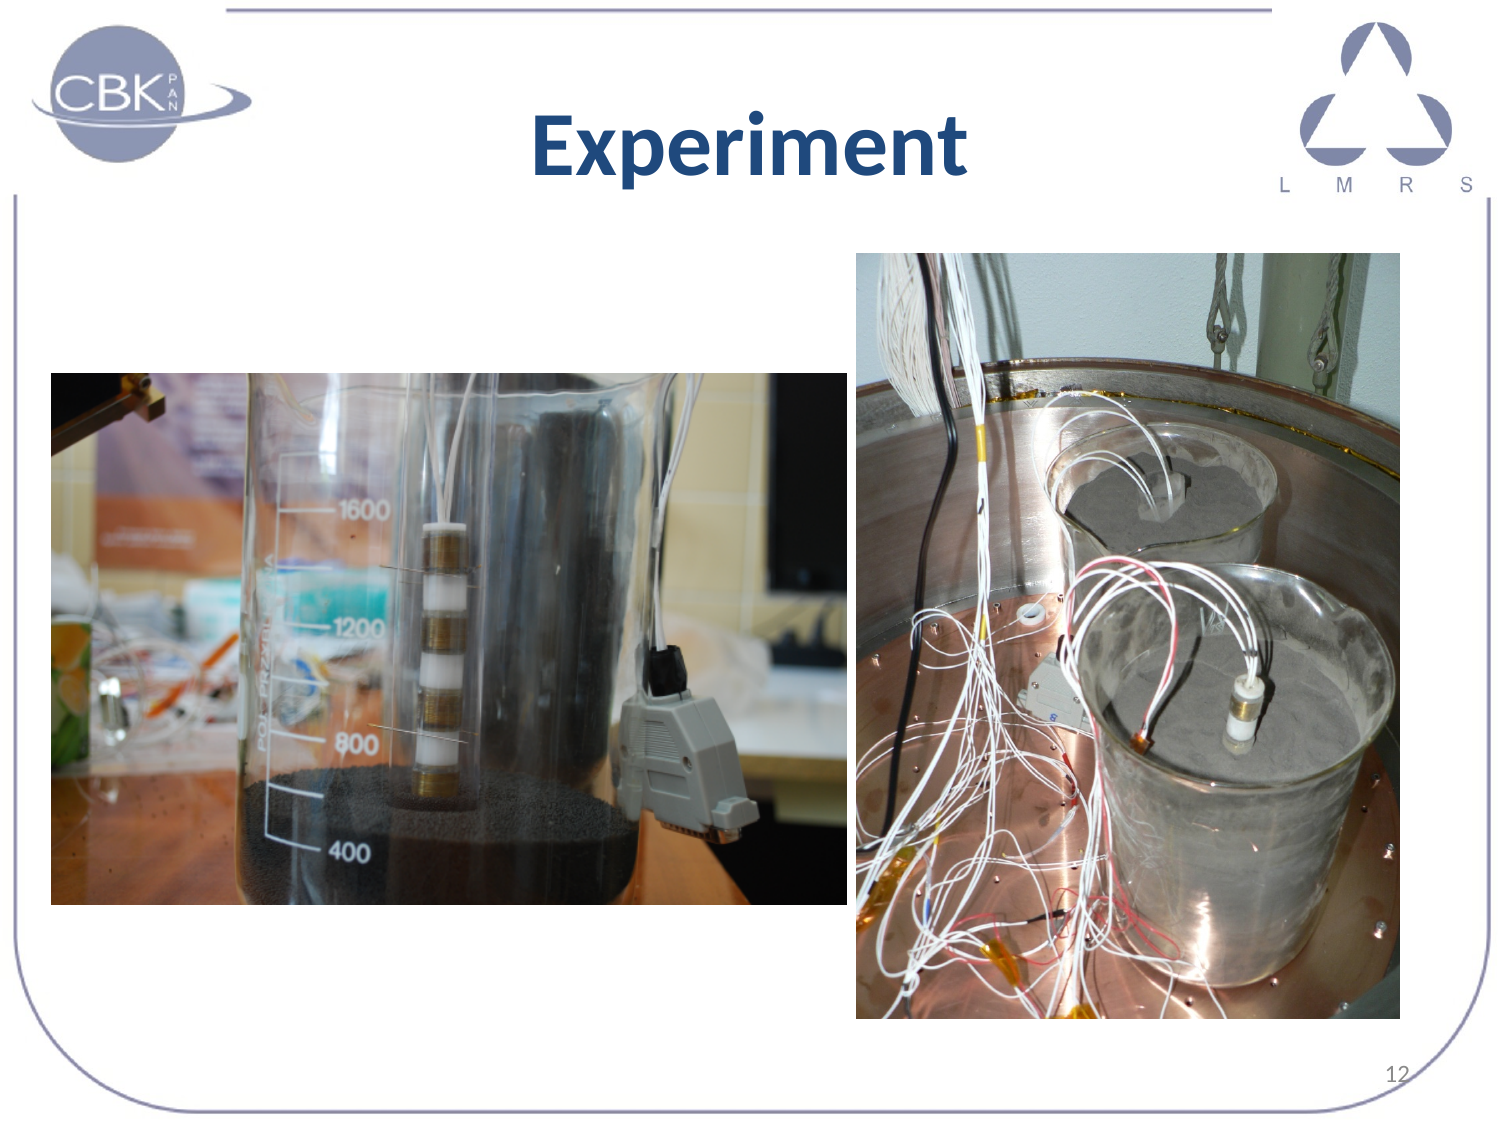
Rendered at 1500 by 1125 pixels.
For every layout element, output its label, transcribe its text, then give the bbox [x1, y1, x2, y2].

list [856, 253, 1400, 1020]
picture [51, 373, 847, 906]
title Experiment [74, 44, 1426, 233]
slide_number 12 [1074, 1042, 1425, 1103]
